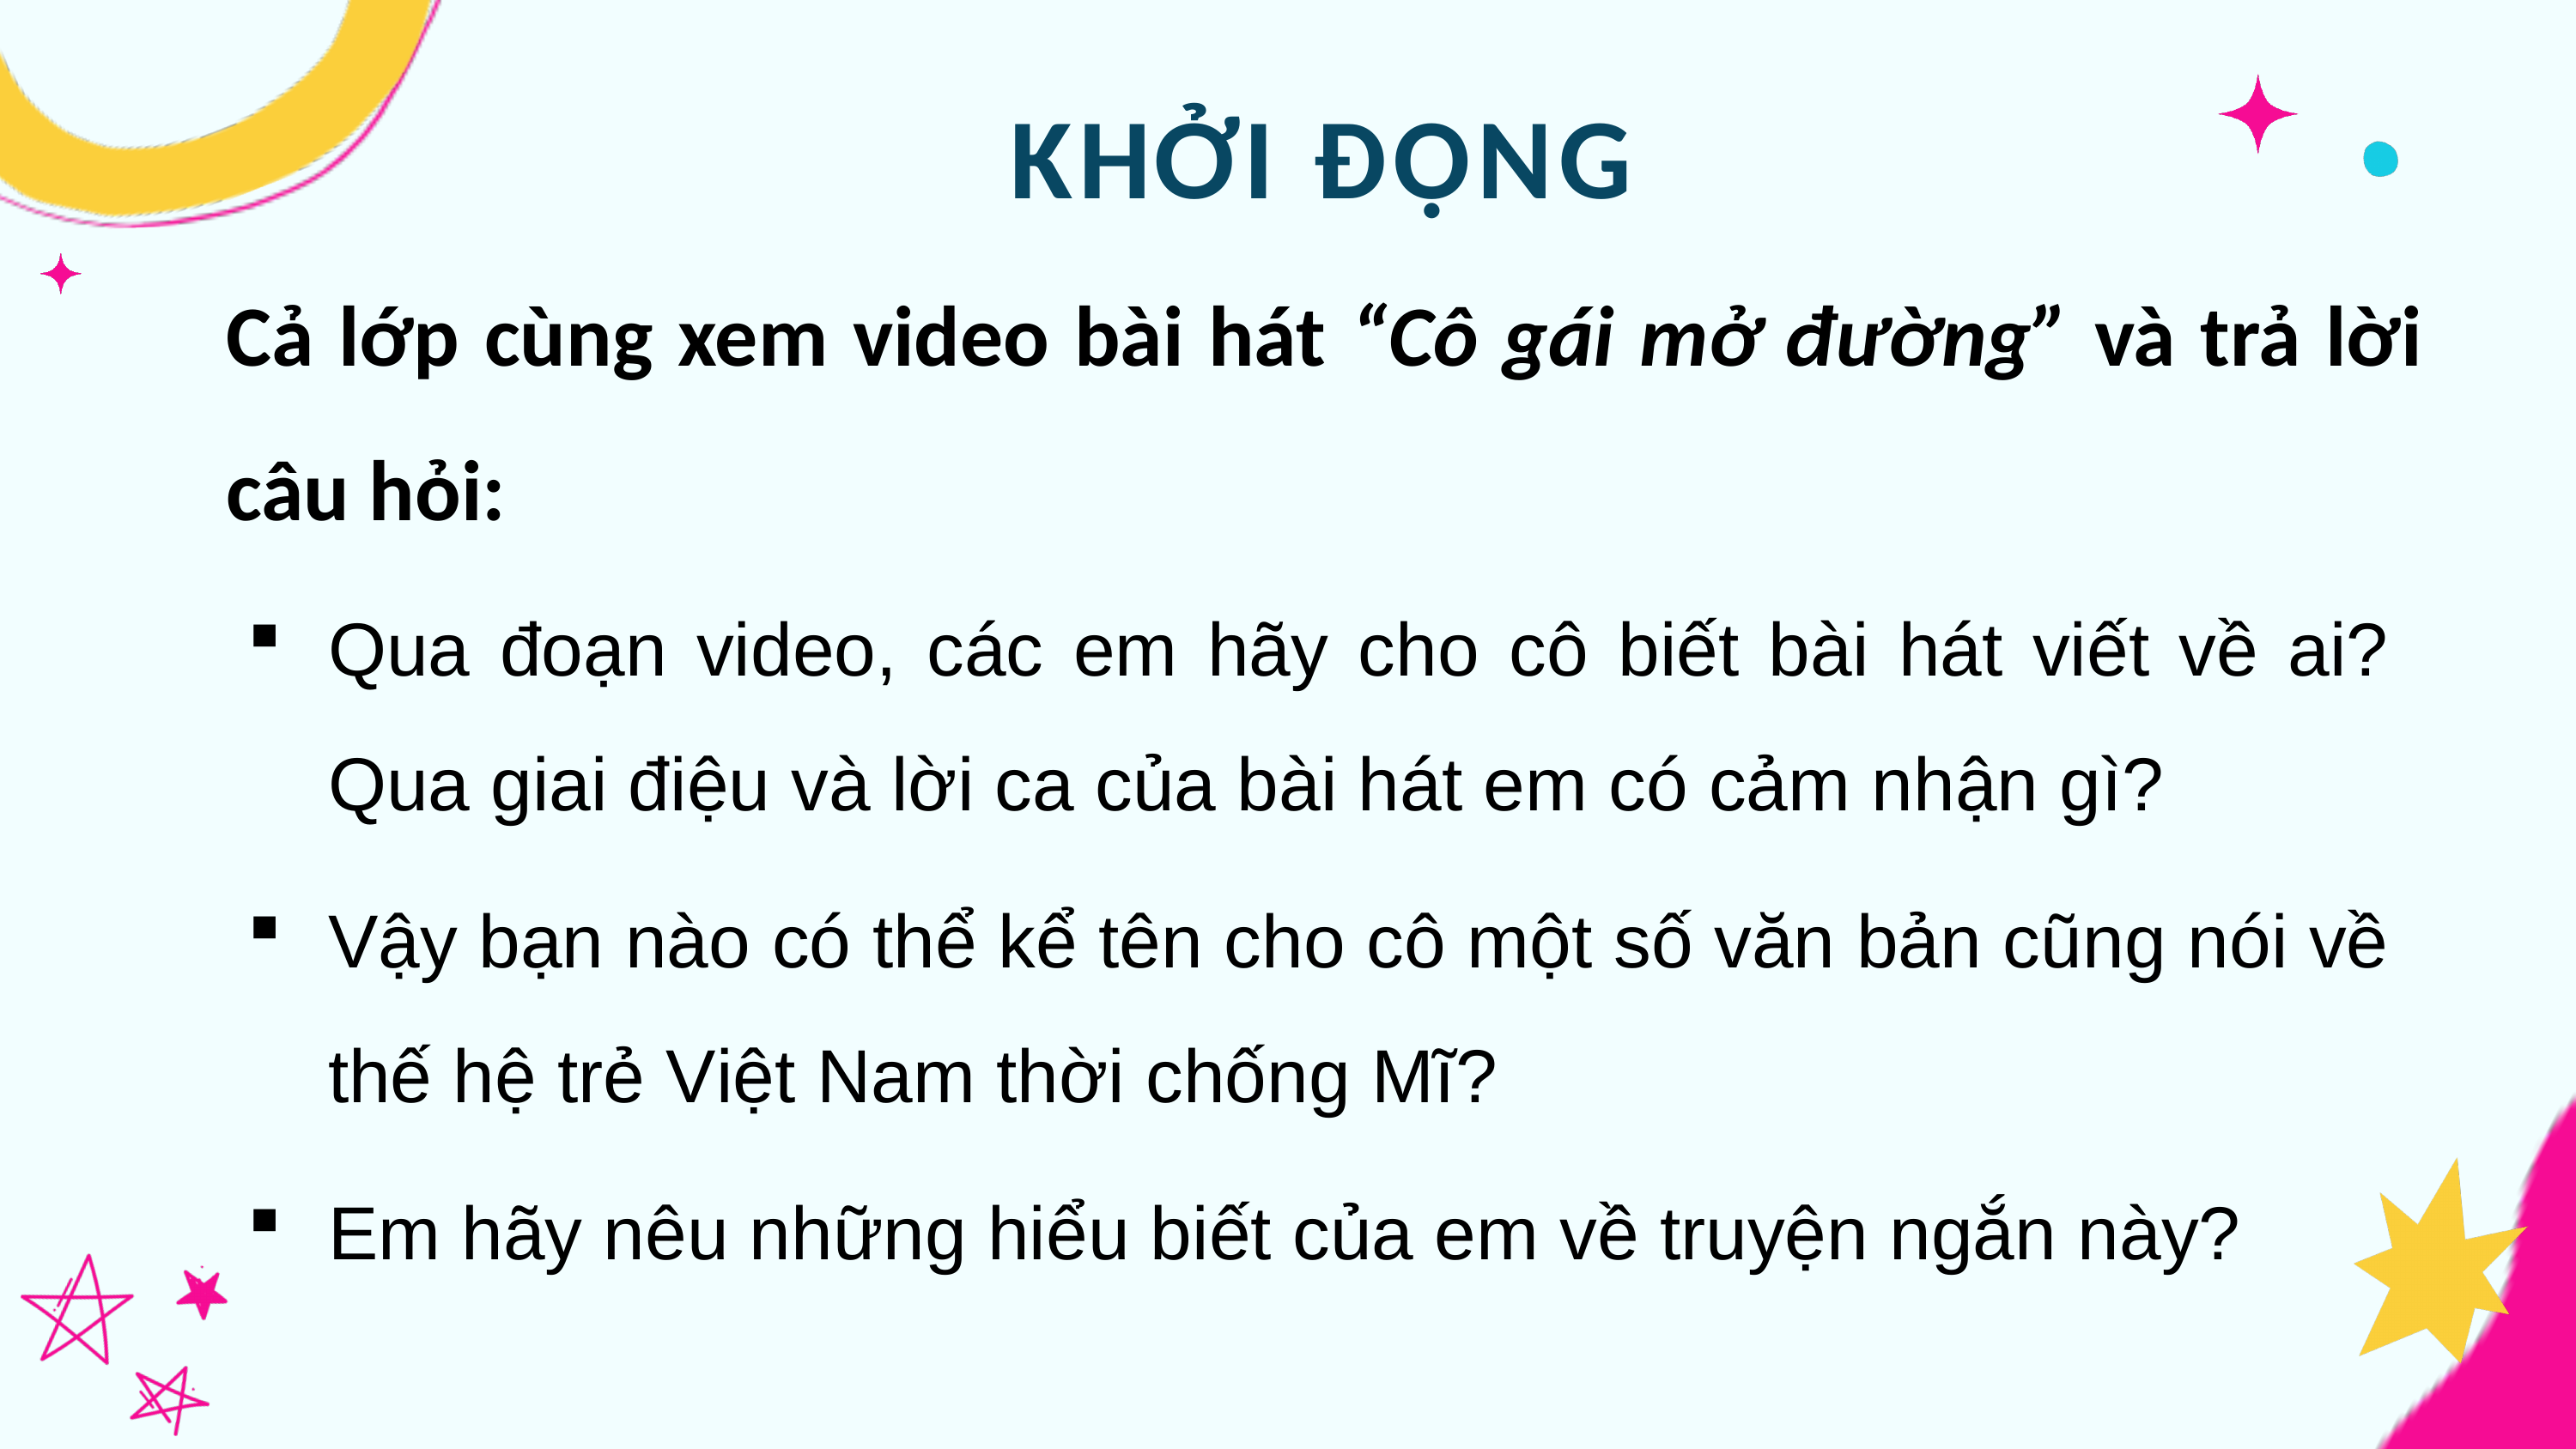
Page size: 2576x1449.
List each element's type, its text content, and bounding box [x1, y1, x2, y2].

picture [2217, 73, 2299, 155]
picture [0, 0, 513, 296]
text_box Qua đoạn video, các em hãy cho cô biết bài hát viết về ai? Qua giai điệu và lời ca của bài hát em có cảm nhận gì? Vậy bạn nào có thể kể tên cho cô một số văn bản cũng nói về thế hệ trẻ Việt Nam thời chống Mĩ? Em hãy nêu những hiểu biết của em về truyện ngắn này? [234, 549, 2404, 1281]
picture [0, 1226, 240, 1441]
text_box Cả lớp cùng xem video bài hát “Cô gái mở đường” và trả lời câu hỏi: [213, 222, 2436, 544]
picture [2349, 133, 2410, 192]
picture [2353, 1022, 2576, 1449]
text_box KHỞI ĐỘNG [916, 47, 1727, 222]
